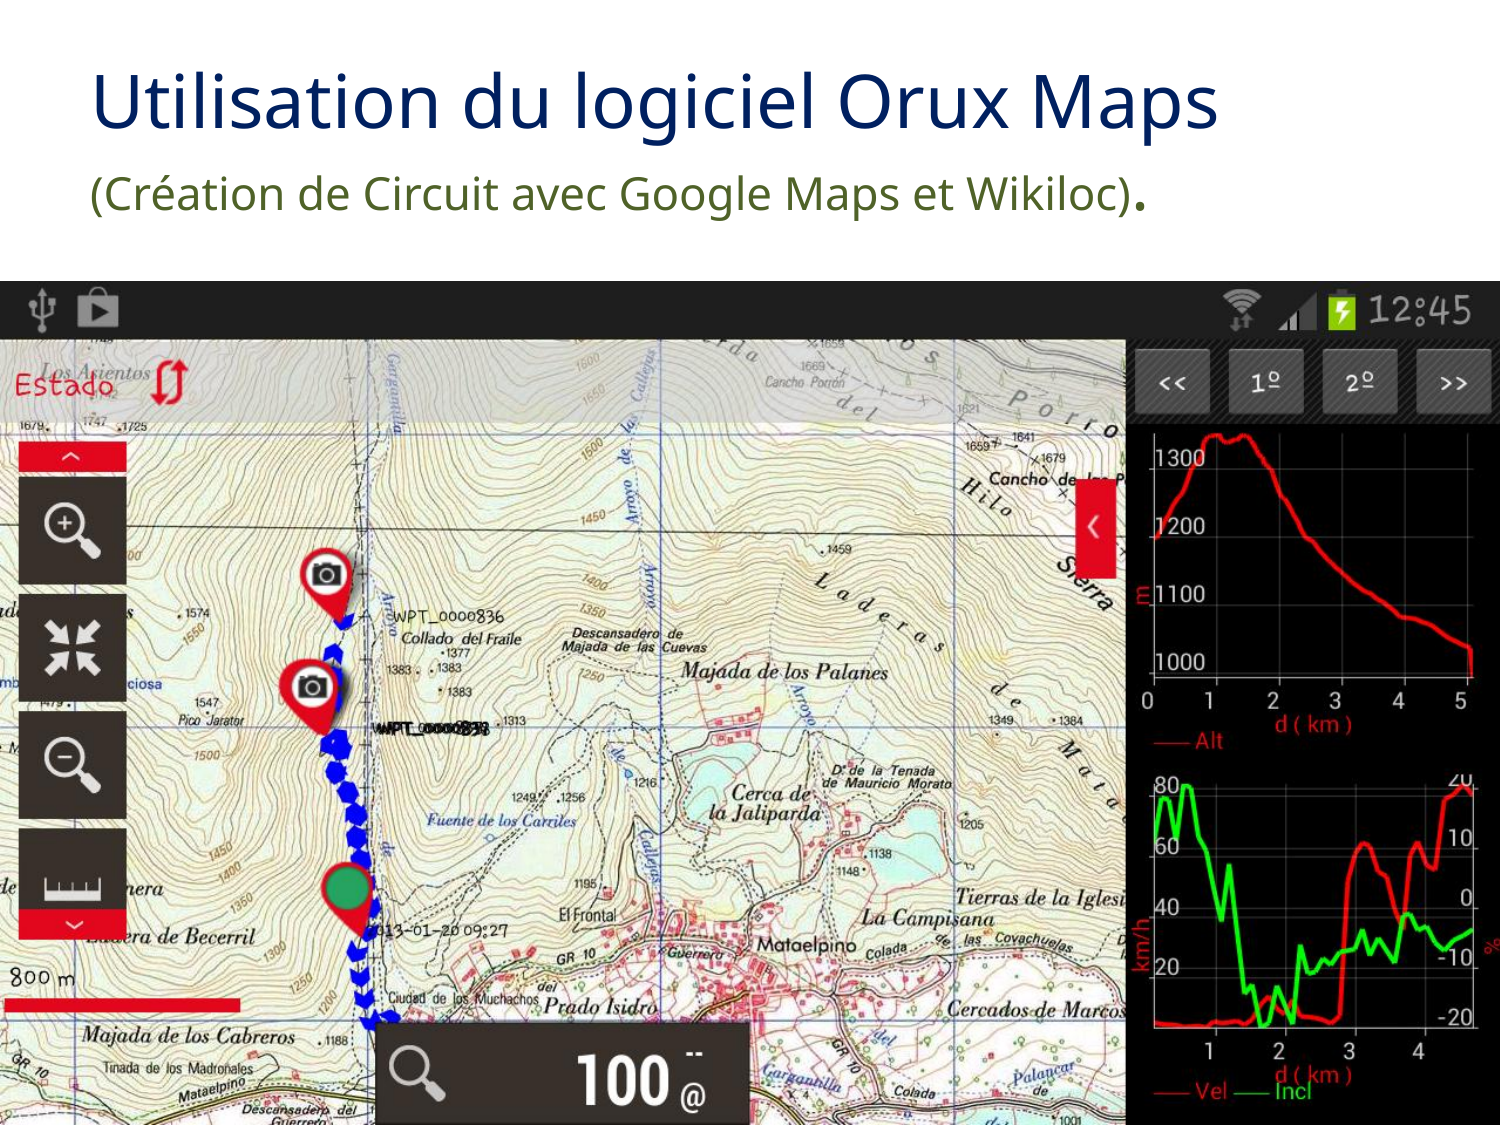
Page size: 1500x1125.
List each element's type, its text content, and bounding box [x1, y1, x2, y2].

title Utilisation du logiciel Orux Maps (Création de Circuit avec Google Maps et Wikiloc). [75, 45, 1388, 233]
picture [0, 280, 1500, 1125]
